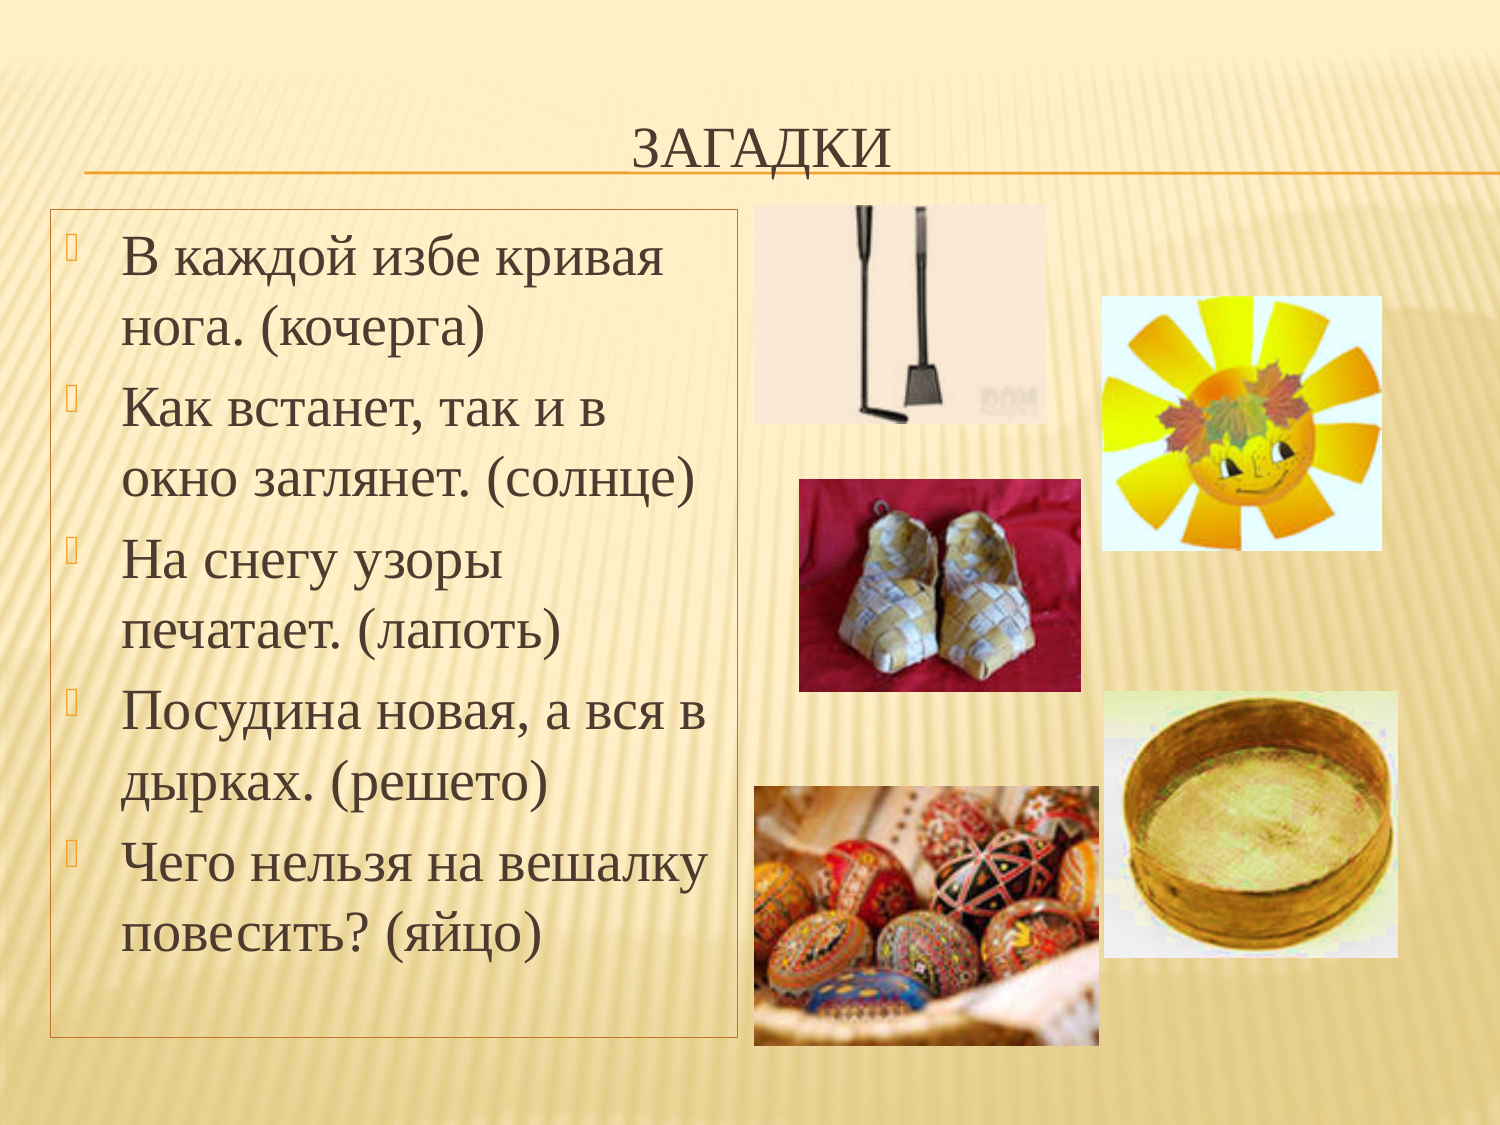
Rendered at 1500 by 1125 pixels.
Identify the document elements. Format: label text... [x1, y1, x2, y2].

picture [754, 205, 1047, 424]
title загадки [49, 75, 1475, 213]
picture [754, 786, 1099, 1047]
picture [1104, 691, 1398, 959]
picture [1101, 296, 1383, 551]
picture [798, 479, 1082, 693]
list В каждой избе кривая нога. (кочерга) Как встанет, так и в окно заглянет. (солнце) На снегу узоры печатает. (лапоть) Посудина новая, а вся в дырках. (решето) Чего нельзя на вешалку повесить? (яйцо) [50, 209, 738, 1038]
